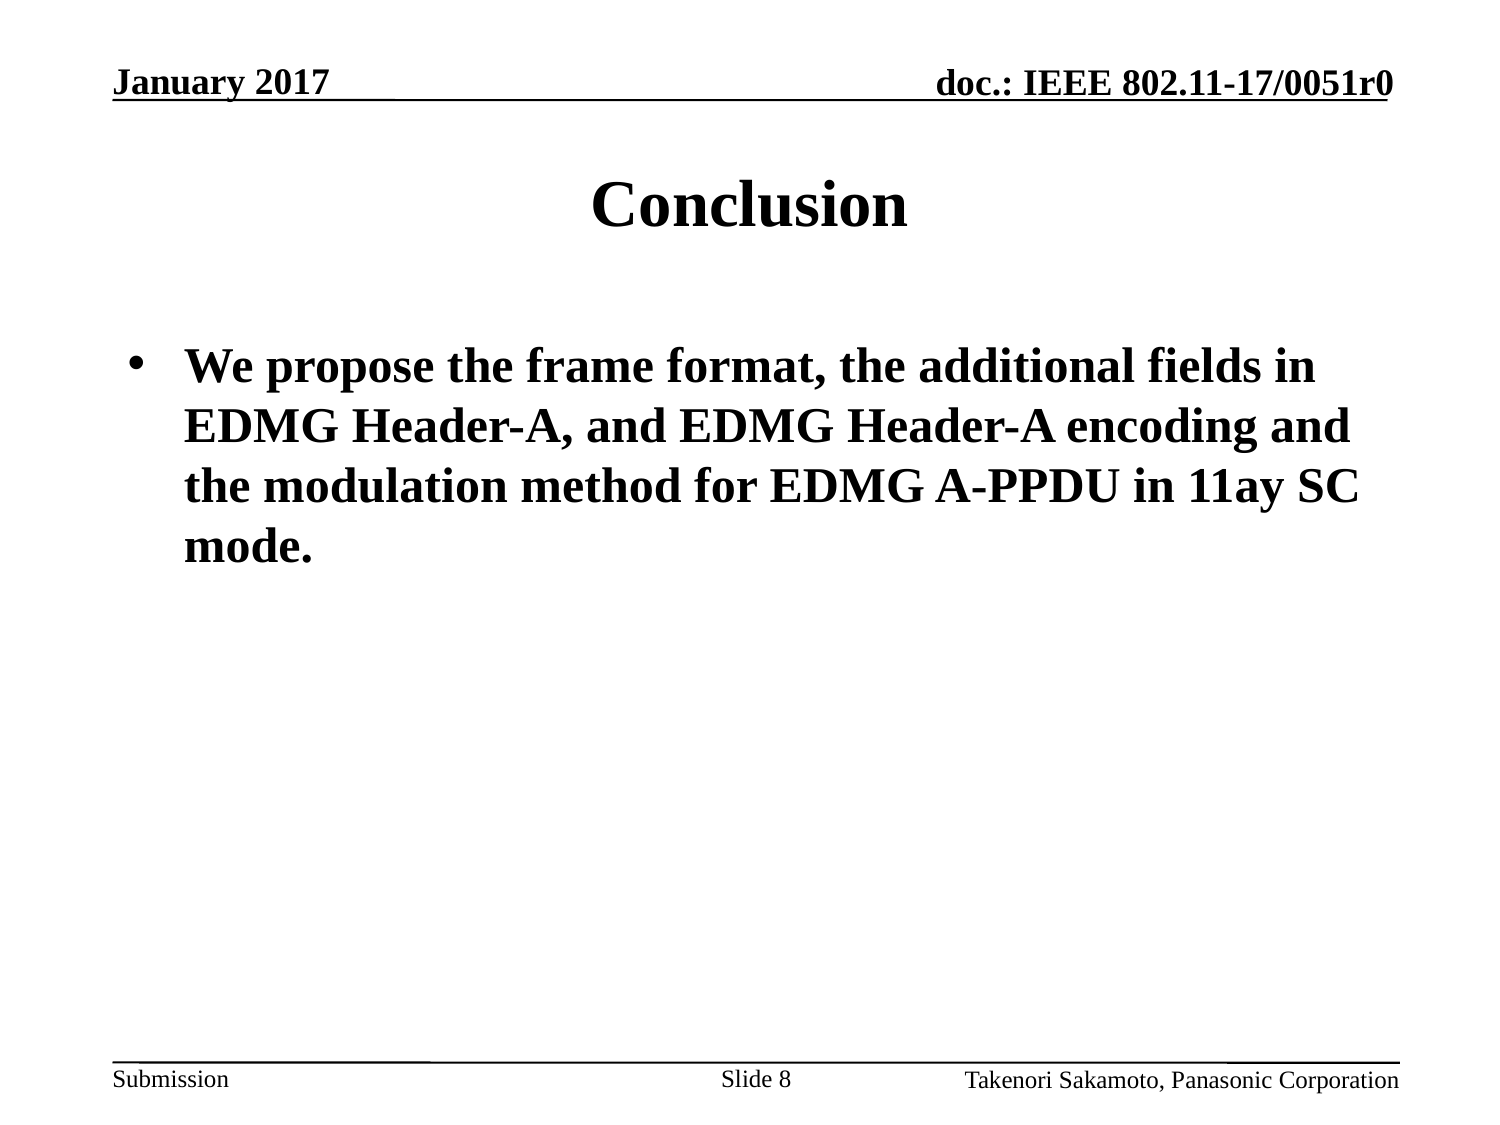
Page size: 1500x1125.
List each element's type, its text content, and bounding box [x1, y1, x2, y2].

list We propose the frame format, the additional fields in EDMG Header-A, and EDMG Header-A encoding and the modulation method for EDMG A-PPDU in 11ay SC mode. [112, 324, 1388, 1000]
slide_number Slide 8 [712, 1061, 800, 1123]
title Conclusion [112, 112, 1388, 288]
